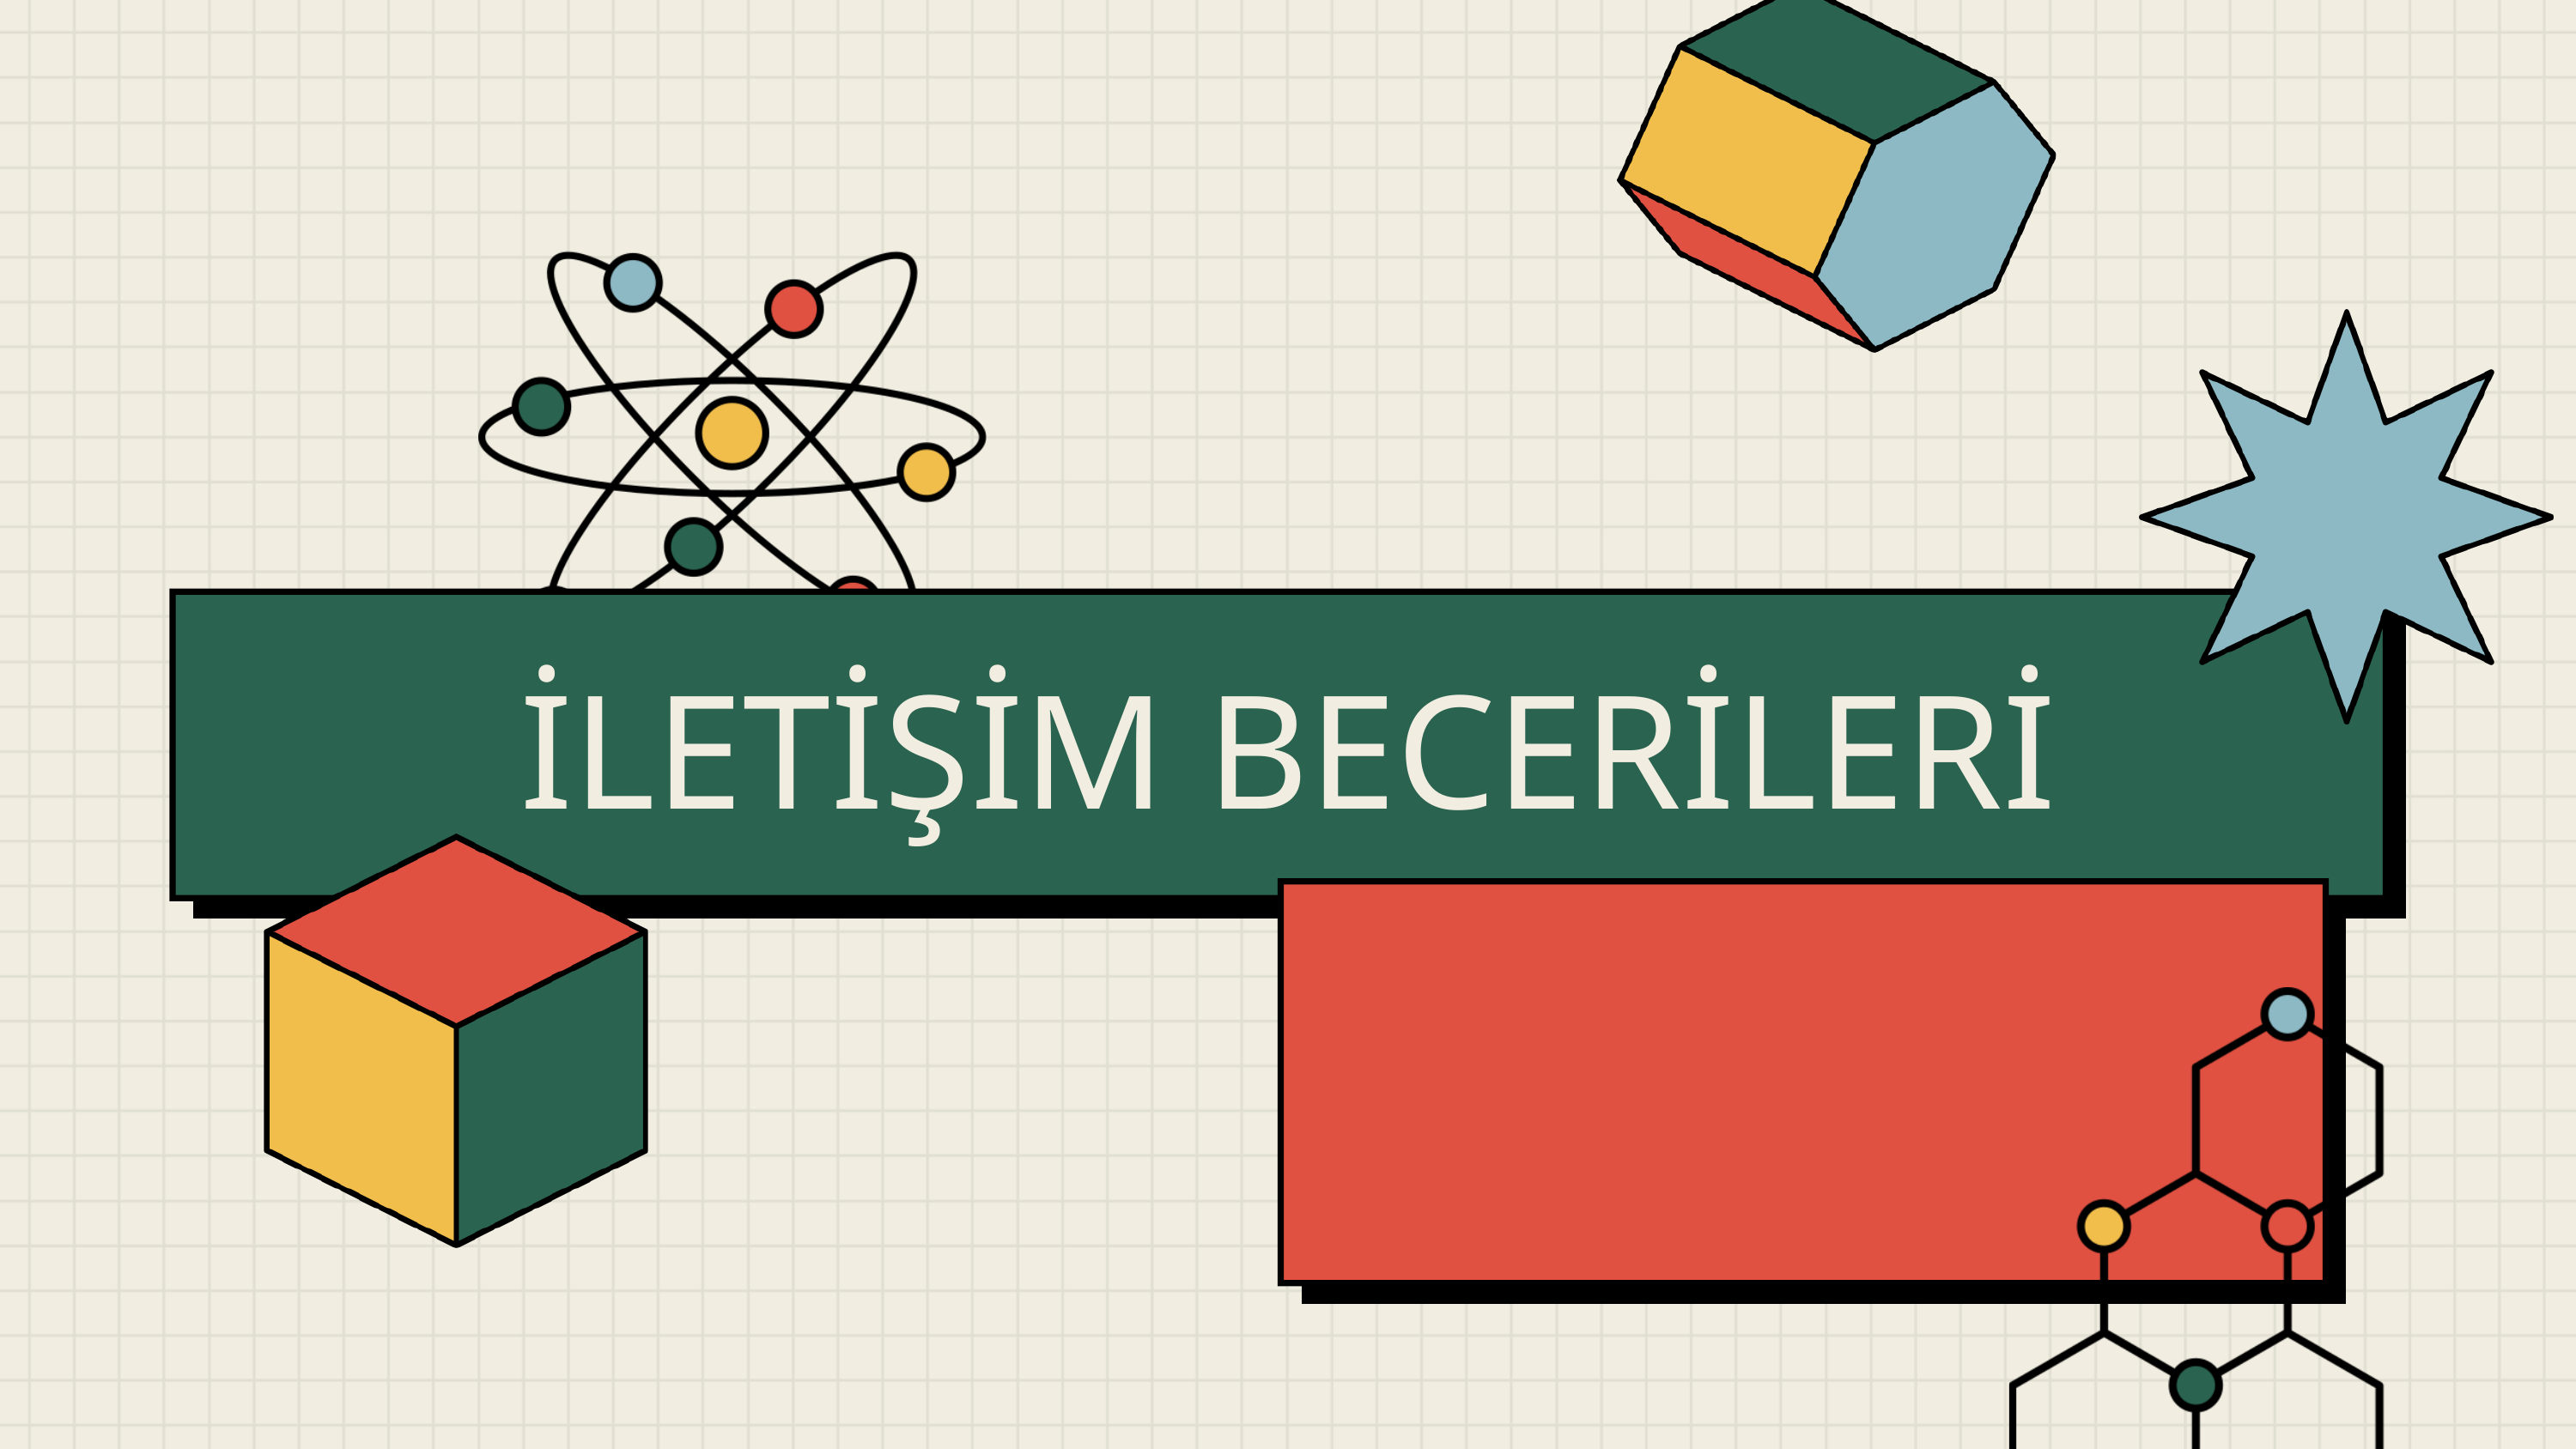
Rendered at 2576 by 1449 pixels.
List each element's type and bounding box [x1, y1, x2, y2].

text_box [2008, 987, 2407, 1449]
text_box [0, 0, 2576, 1449]
text_box [2139, 309, 2554, 724]
text_box [264, 929, 648, 1248]
text_box [169, 588, 2407, 919]
text_box [1617, 0, 2057, 353]
text_box [478, 242, 987, 588]
text_box [1277, 877, 2347, 1304]
